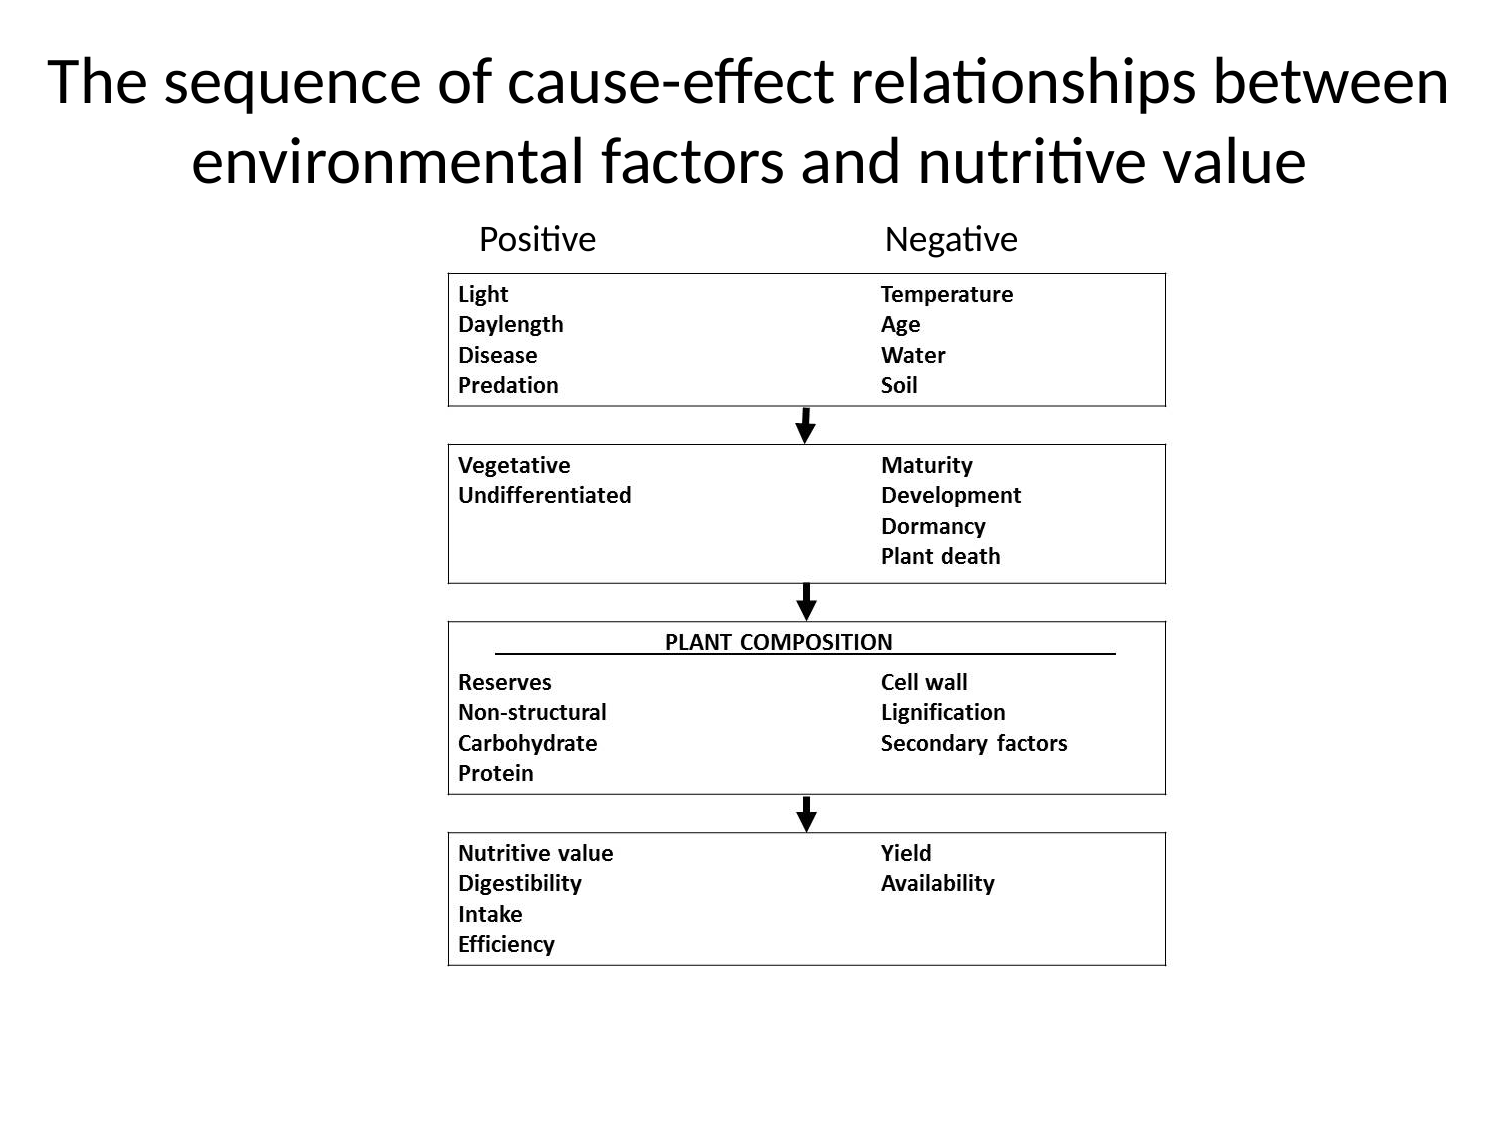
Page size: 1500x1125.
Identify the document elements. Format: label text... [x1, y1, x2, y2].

text_box The sequence of cause-effect relationships between environmental factors and nutritive value [0, 29, 1500, 205]
text_box Positive Negative [455, 206, 1106, 263]
picture [301, 263, 1260, 983]
